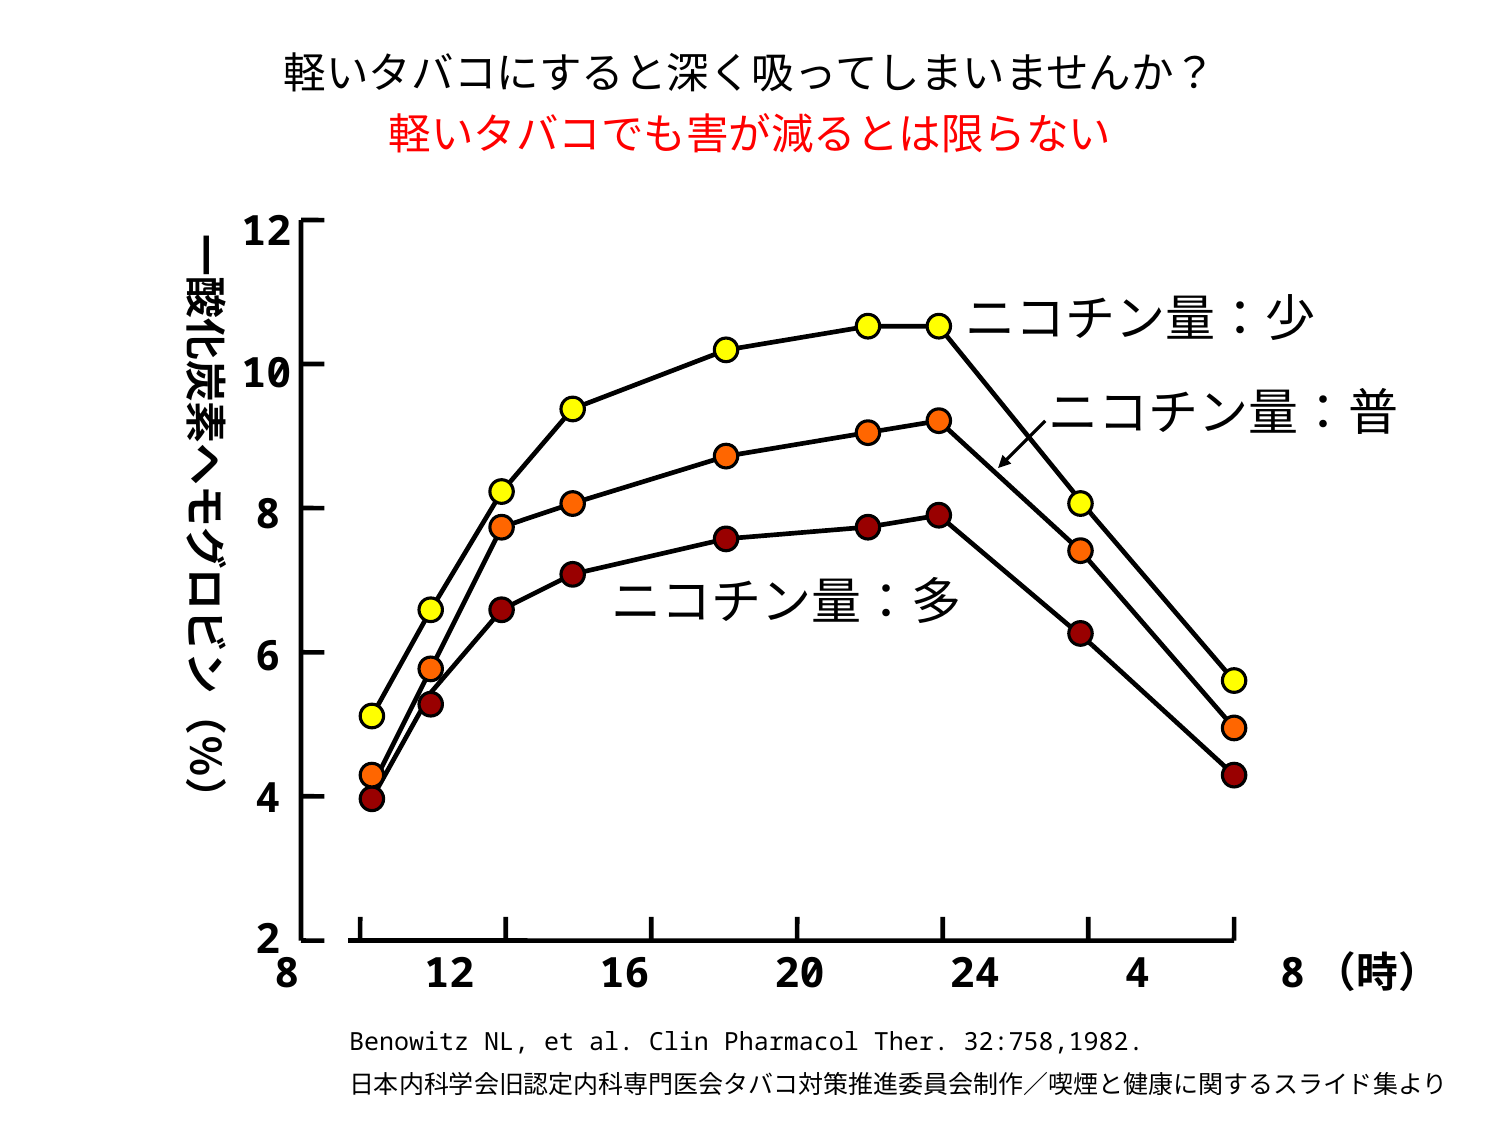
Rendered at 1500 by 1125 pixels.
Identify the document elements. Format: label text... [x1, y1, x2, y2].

title 軽いタバコにすると深く吸ってしまいませんか？ 軽いタバコでも害が減るとは限らない [53, 31, 1447, 171]
text_box Benowitz NL, et al. Clin Pharmacol Ther. 32:758,1982. 日本内科学会旧認定内科専門医会タバコ対策推進委員会制作／喫煙と健康に関するスライド集より [334, 1018, 1483, 1106]
text_box 2 [240, 904, 296, 970]
text_box 8 [240, 479, 295, 545]
text_box 12 [226, 196, 307, 262]
text_box 6 [240, 621, 295, 687]
text_box 4 [240, 762, 295, 828]
text_box 8 12 16 20 24 4 8（時） [259, 938, 1455, 1003]
text_box ニコチン量：少 [1251, 278, 1331, 354]
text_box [300, 219, 1246, 941]
text_box ニコチン量：普 [1251, 373, 1414, 449]
text_box 10 [240, 338, 295, 403]
text_box 一酸化炭素ヘモグロビン（％） [158, 219, 240, 817]
